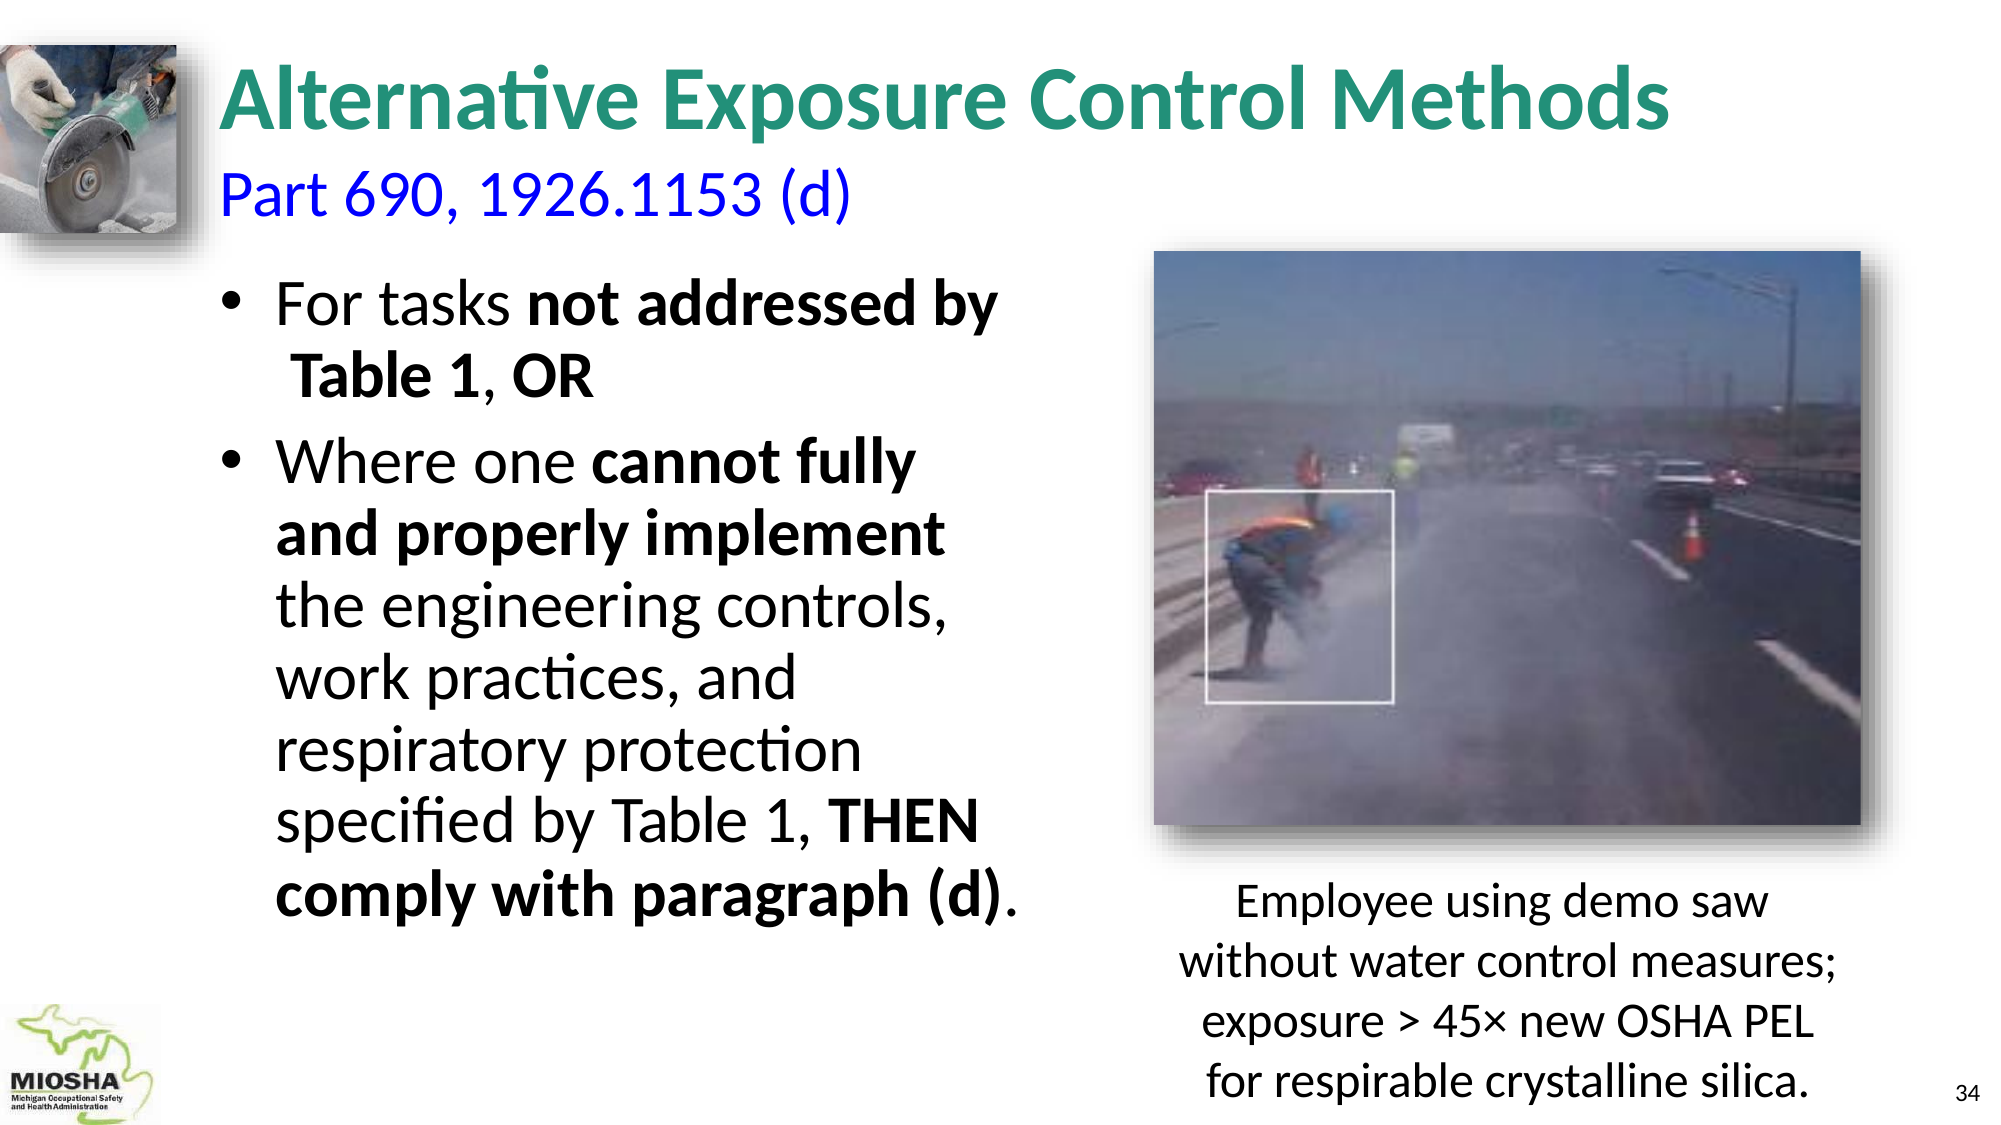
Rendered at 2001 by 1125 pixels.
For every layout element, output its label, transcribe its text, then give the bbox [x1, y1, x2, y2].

text_box [1153, 251, 1861, 825]
title Alternative Exposure Control Methods [217, 35, 1681, 226]
text_box [1121, 219, 1923, 887]
text_box Employee using demo saw without water control measures; exposure > 45× new OSHA PEL for respirable crystalline silica. [1173, 864, 1842, 1107]
text_box comply with paragraph (d). [273, 847, 1026, 931]
picture [0, 1004, 161, 1125]
text_box [0, 45, 177, 233]
text_box [0, 12, 238, 294]
text_box Part 690, 1926.1153 (d) For tasks not addressed by Table 1, OR Where one cannot fully and properly implement the engineering controls, work practices, and respiratory protection specified by Table 1, THEN [217, 119, 1007, 858]
text_box 34 [1952, 1074, 1983, 1107]
